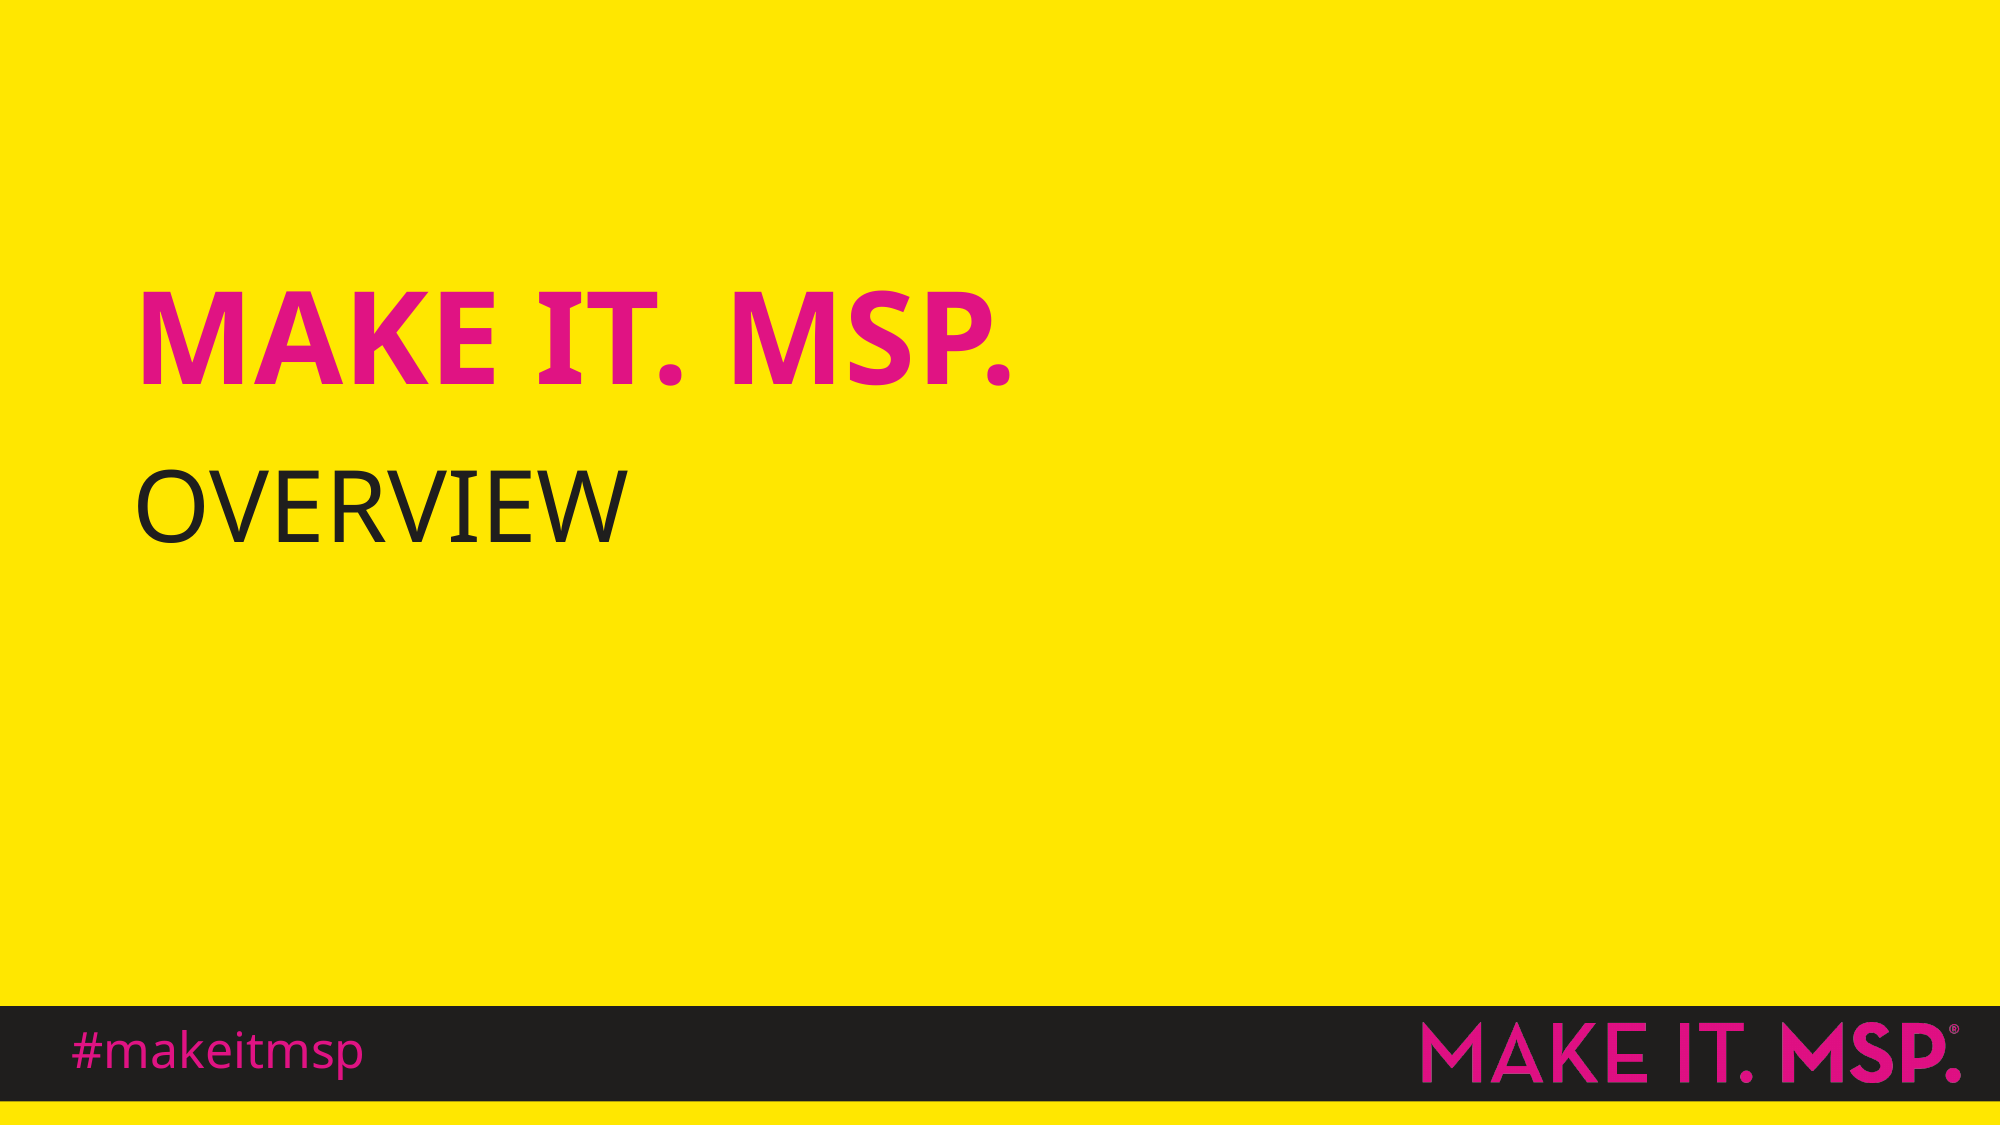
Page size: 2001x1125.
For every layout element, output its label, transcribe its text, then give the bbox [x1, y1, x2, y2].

list MAKE IT. MSP. OVERVIEW [132, 118, 1943, 896]
text_box [0, 1005, 2000, 1102]
text_box #makeitmsp [56, 1011, 720, 1087]
picture [1415, 1008, 1964, 1107]
